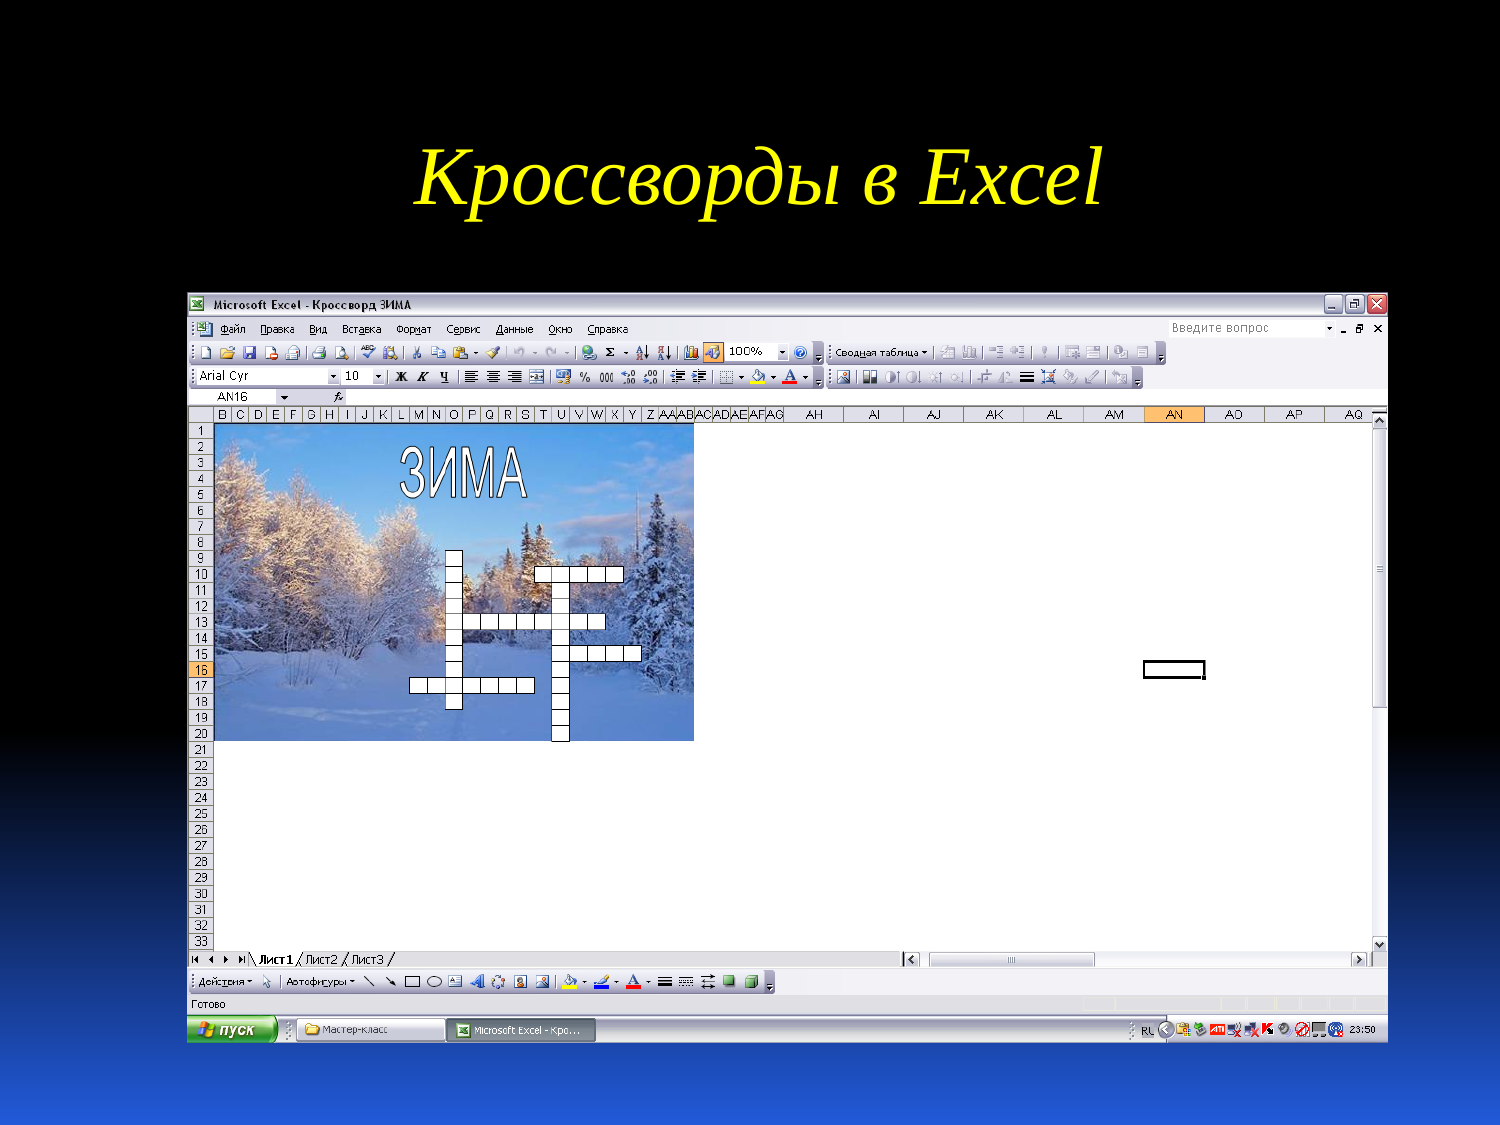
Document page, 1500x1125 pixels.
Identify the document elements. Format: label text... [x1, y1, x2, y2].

text_box Кроссворды в Excel [399, 113, 1121, 229]
picture [186, 292, 1388, 1044]
